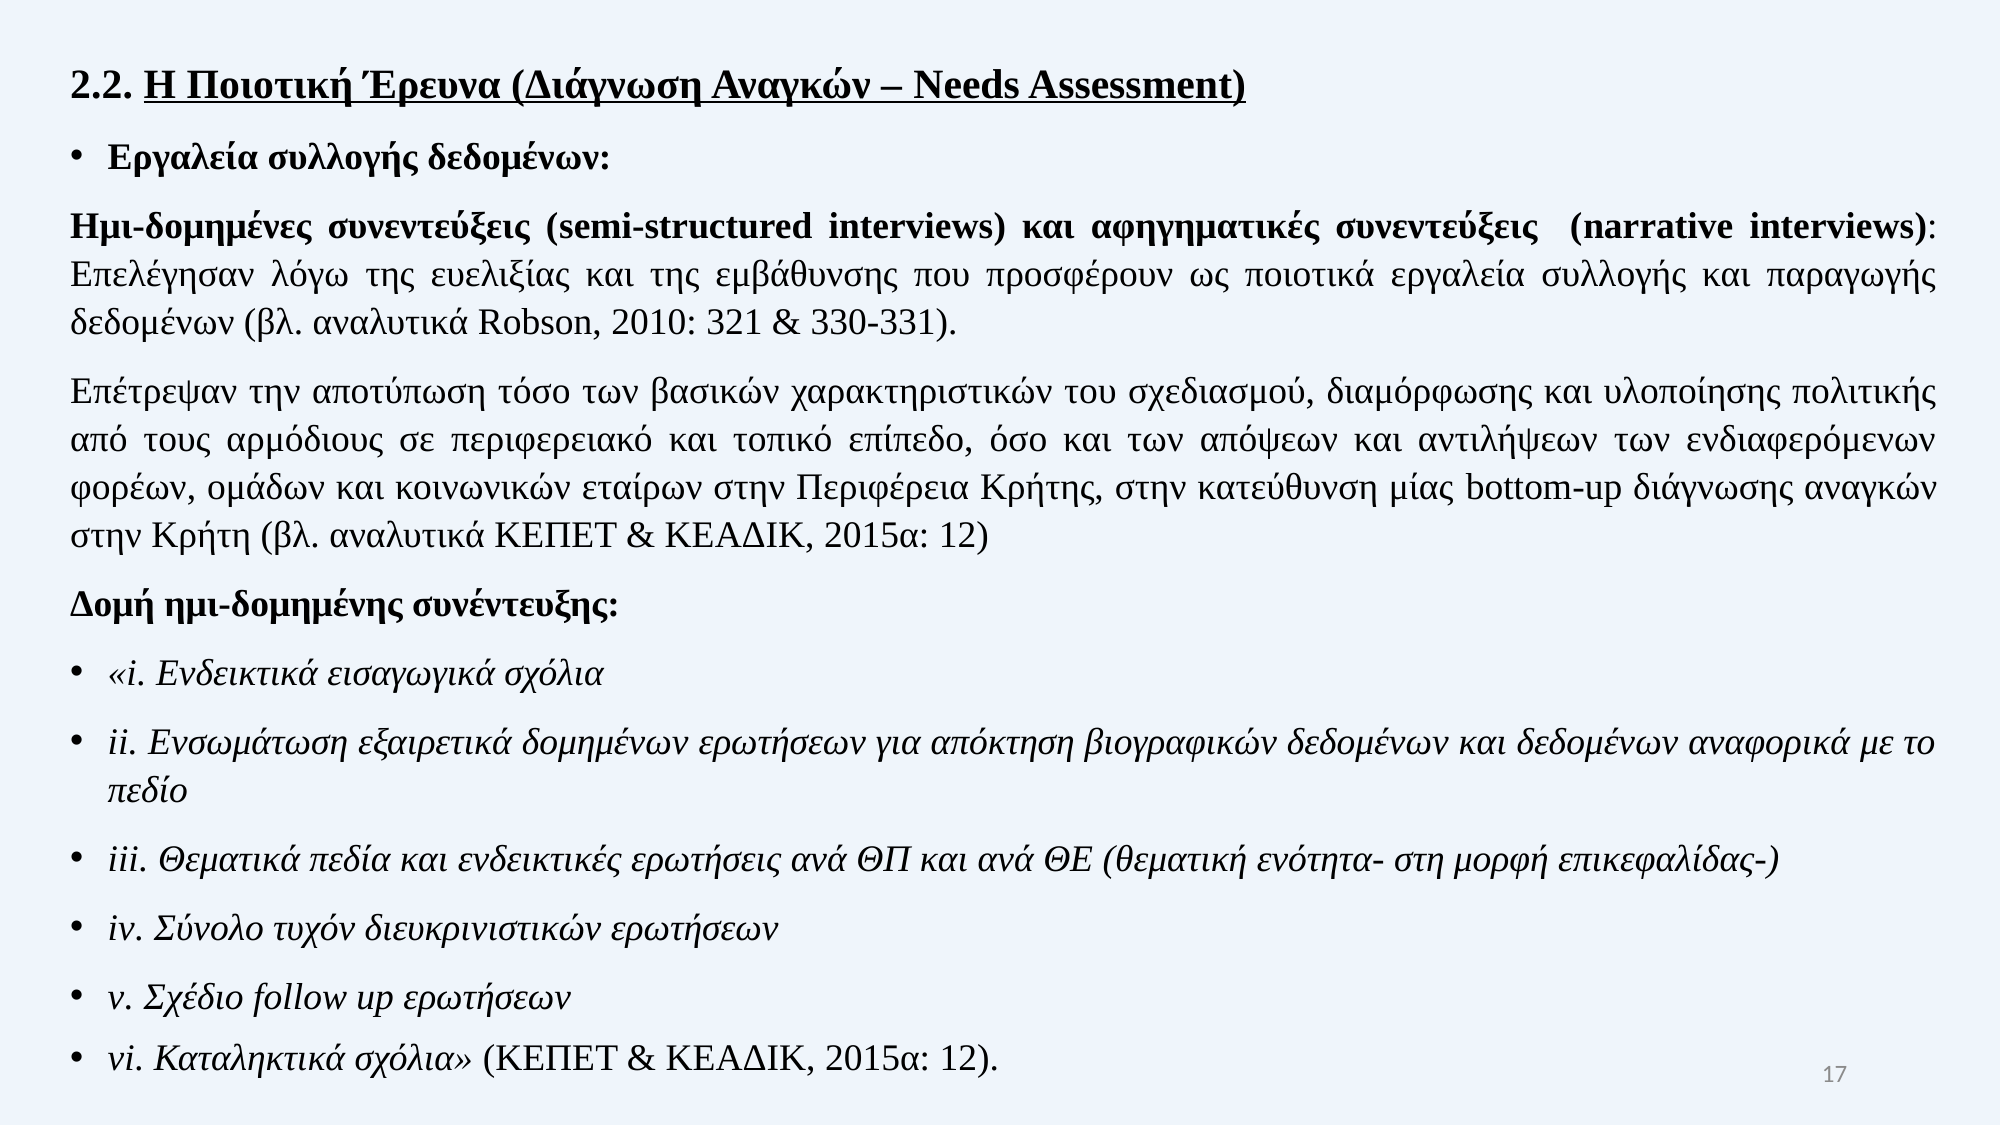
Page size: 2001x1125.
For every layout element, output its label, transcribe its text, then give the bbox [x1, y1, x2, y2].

list 2.2. Η Ποιοτική Έρευνα (Διάγνωση Αναγκών – Needs Assessment) Εργαλεία συλλογής δεδομένων: Hμι-δομημένες συνεντεύξεις (semi-structured interviews) και αφηγηματικές συνεντεύξεις (narrative interviews): Επελέγησαν λόγω της ευελιξίας και της εμβάθυνσης που προσφέρουν ως ποιοτικά εργαλεία συλλογής και παραγωγής δεδομένων (βλ. αναλυτικά Robson, 2010: 321 & 330-331). Επέτρεψαν την αποτύπωση τόσο των βασικών χαρακτηριστικών του σχεδιασμού, διαμόρφωσης και υλοποίησης πολιτικής από τους αρμόδιους σε περιφερειακό και τοπικό επίπεδο, όσο και των απόψεων και αντιλήψεων των ενδιαφερόμενων φορέων, ομάδων και κοινωνικών εταίρων στην Περιφέρεια Κρήτης, στην κατεύθυνση μίας bottom-up διάγνωσης αναγκών στην Κρήτη (βλ. αναλυτικά ΚΕΠΕΤ & ΚΕΑΔΙΚ, 2015α: 12) Δομή ημι-δομημένης συνέντευξης: «i. Ενδεικτικά εισαγωγικά σχόλια ii. Ενσωμάτωση εξαιρετικά δομημένων ερωτήσεων για απόκτηση βιογραφικών δεδομένων και δεδομένων αναφορικά με το πεδίο iii. Θεματικά πεδία και ενδεικτικές ερωτήσεις ανά ΘΠ και ανά ΘΕ (θεματική ενότητα- στη μορφή επικεφαλίδας-) iv. Σύνολο τυχόν διευκρινιστικών ερωτήσεων v. Σχέδιο follow up ερωτήσεων vi. Καταληκτικά σχόλια» (ΚΕΠΕΤ & ΚΕΑΔΙΚ, 2015α: 12). [55, 55, 1953, 1082]
slide_number 17 [1412, 1042, 1863, 1103]
